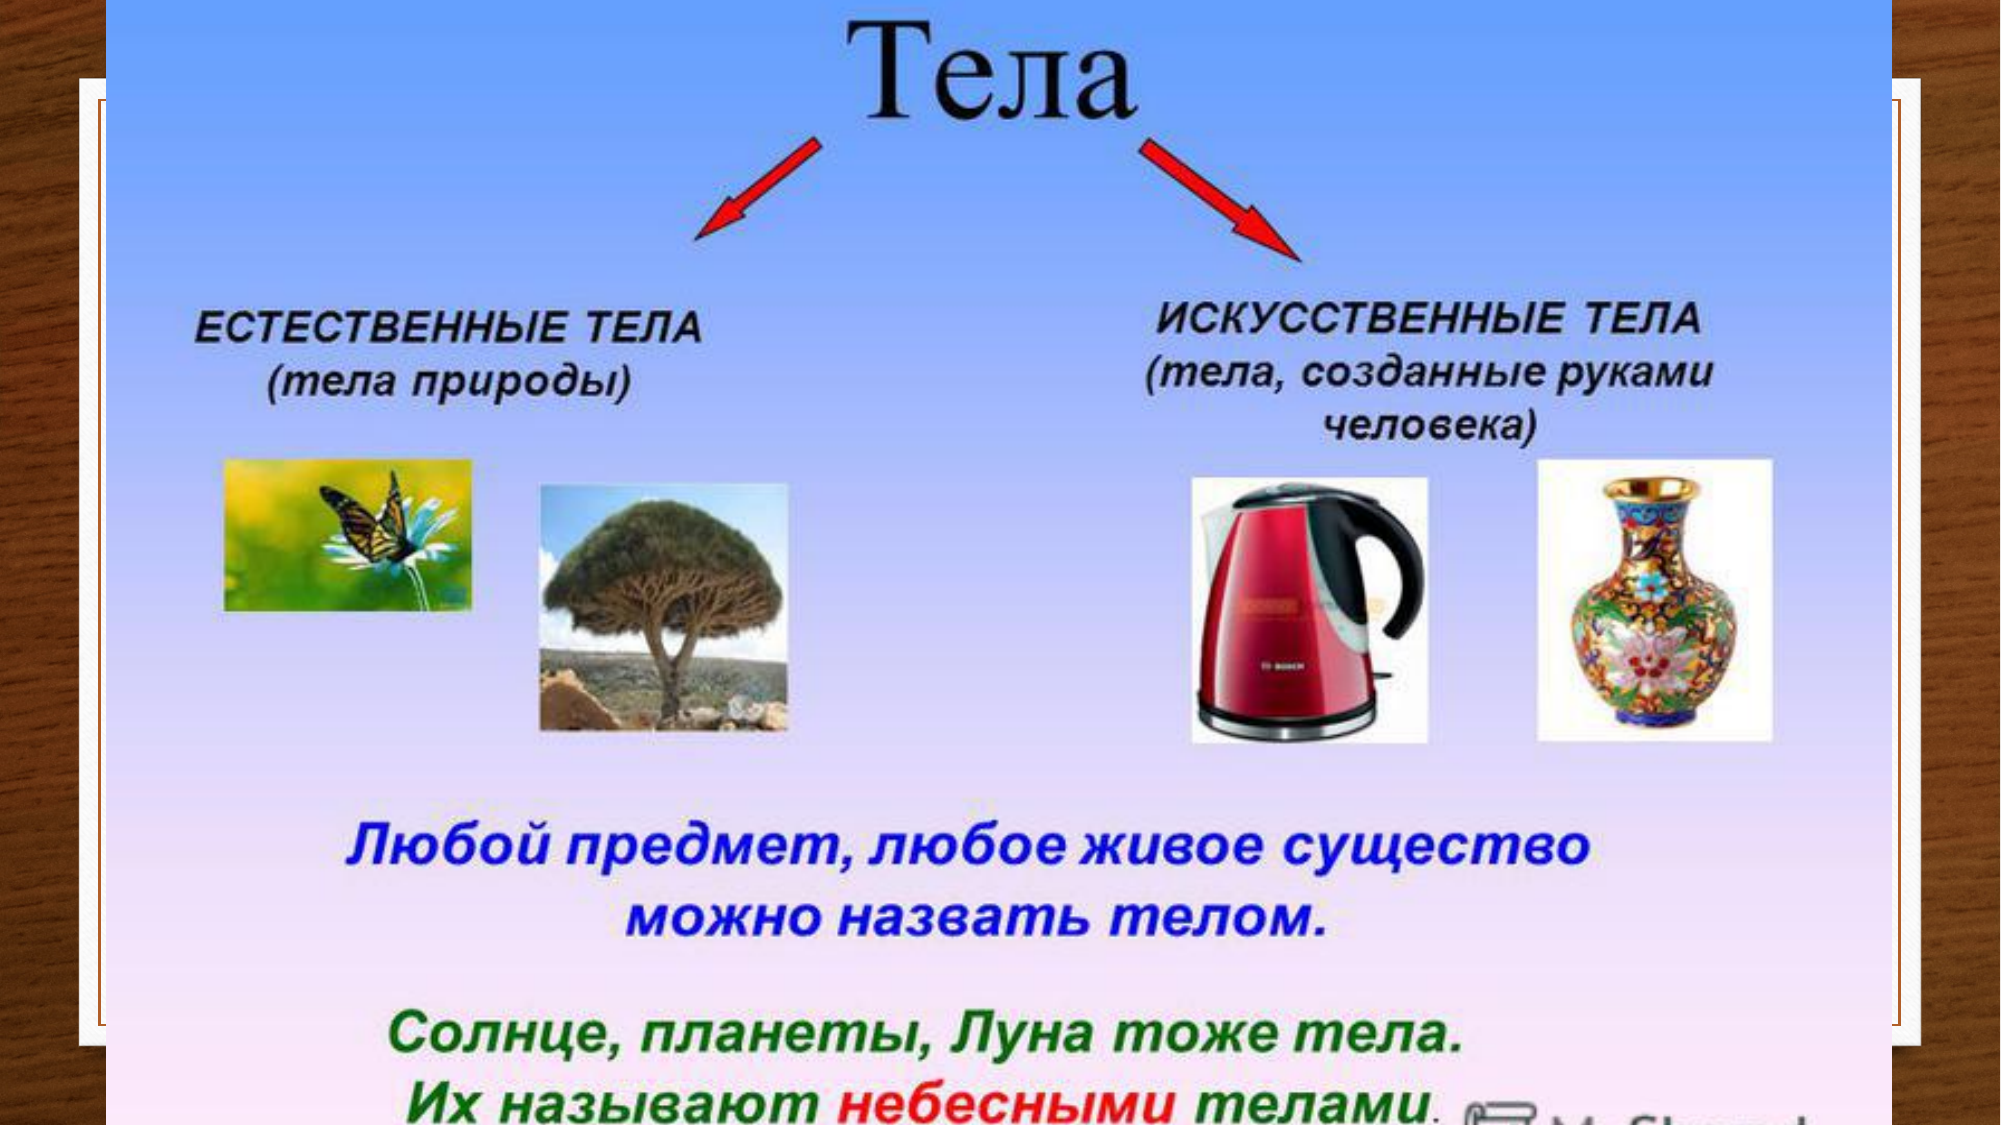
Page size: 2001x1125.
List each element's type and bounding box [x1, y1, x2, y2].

picture [1892, 0, 2001, 1125]
list [105, 0, 1892, 1125]
picture [101, 101, 105, 1024]
picture [1892, 101, 1898, 1024]
picture [0, 0, 105, 1125]
